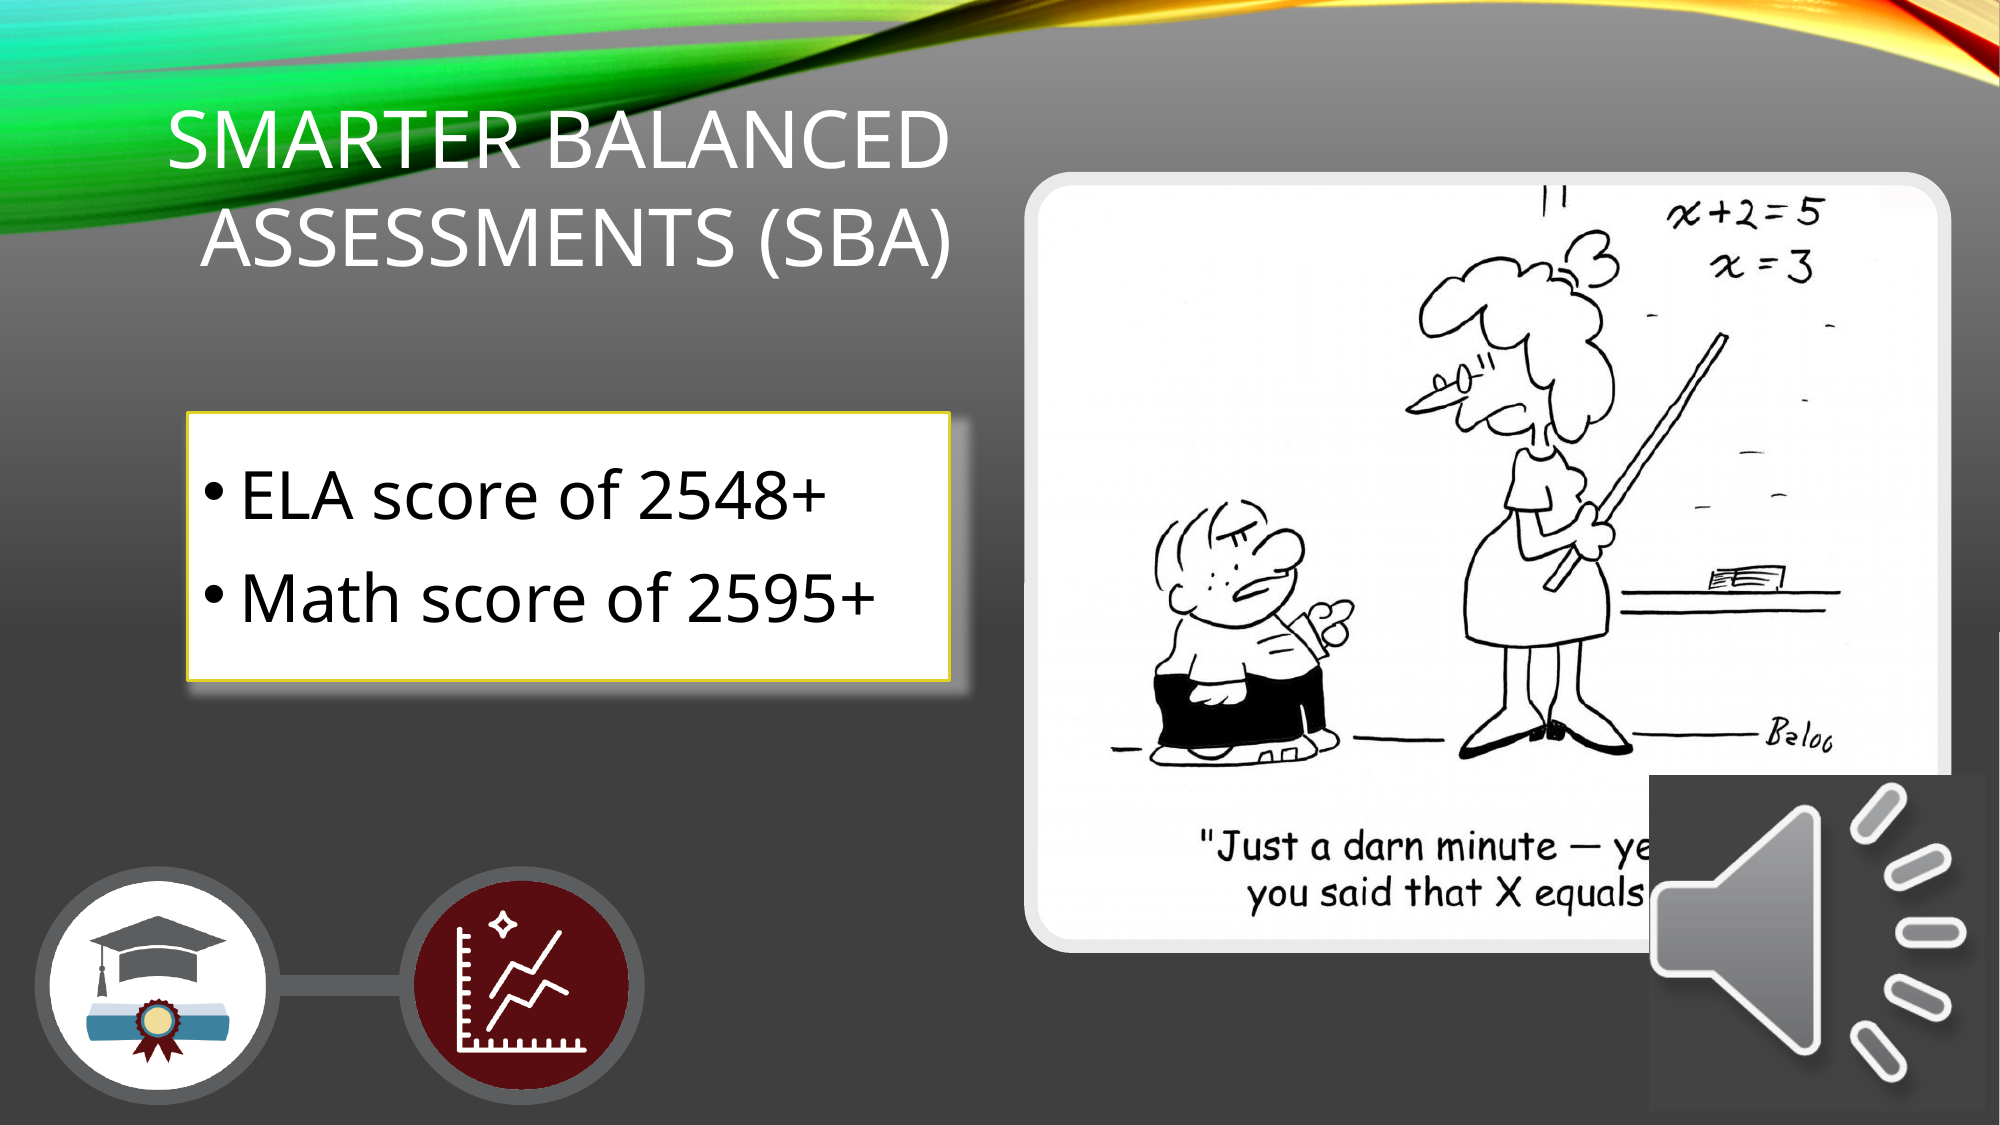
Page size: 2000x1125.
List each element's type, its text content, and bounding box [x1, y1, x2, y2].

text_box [35, 867, 644, 1105]
title Smarter Balanced Assessments (SBA) [130, 69, 969, 307]
list ELA score of 2548+ Math score of 2595+ [186, 411, 951, 682]
picture [0, 0, 2000, 1112]
